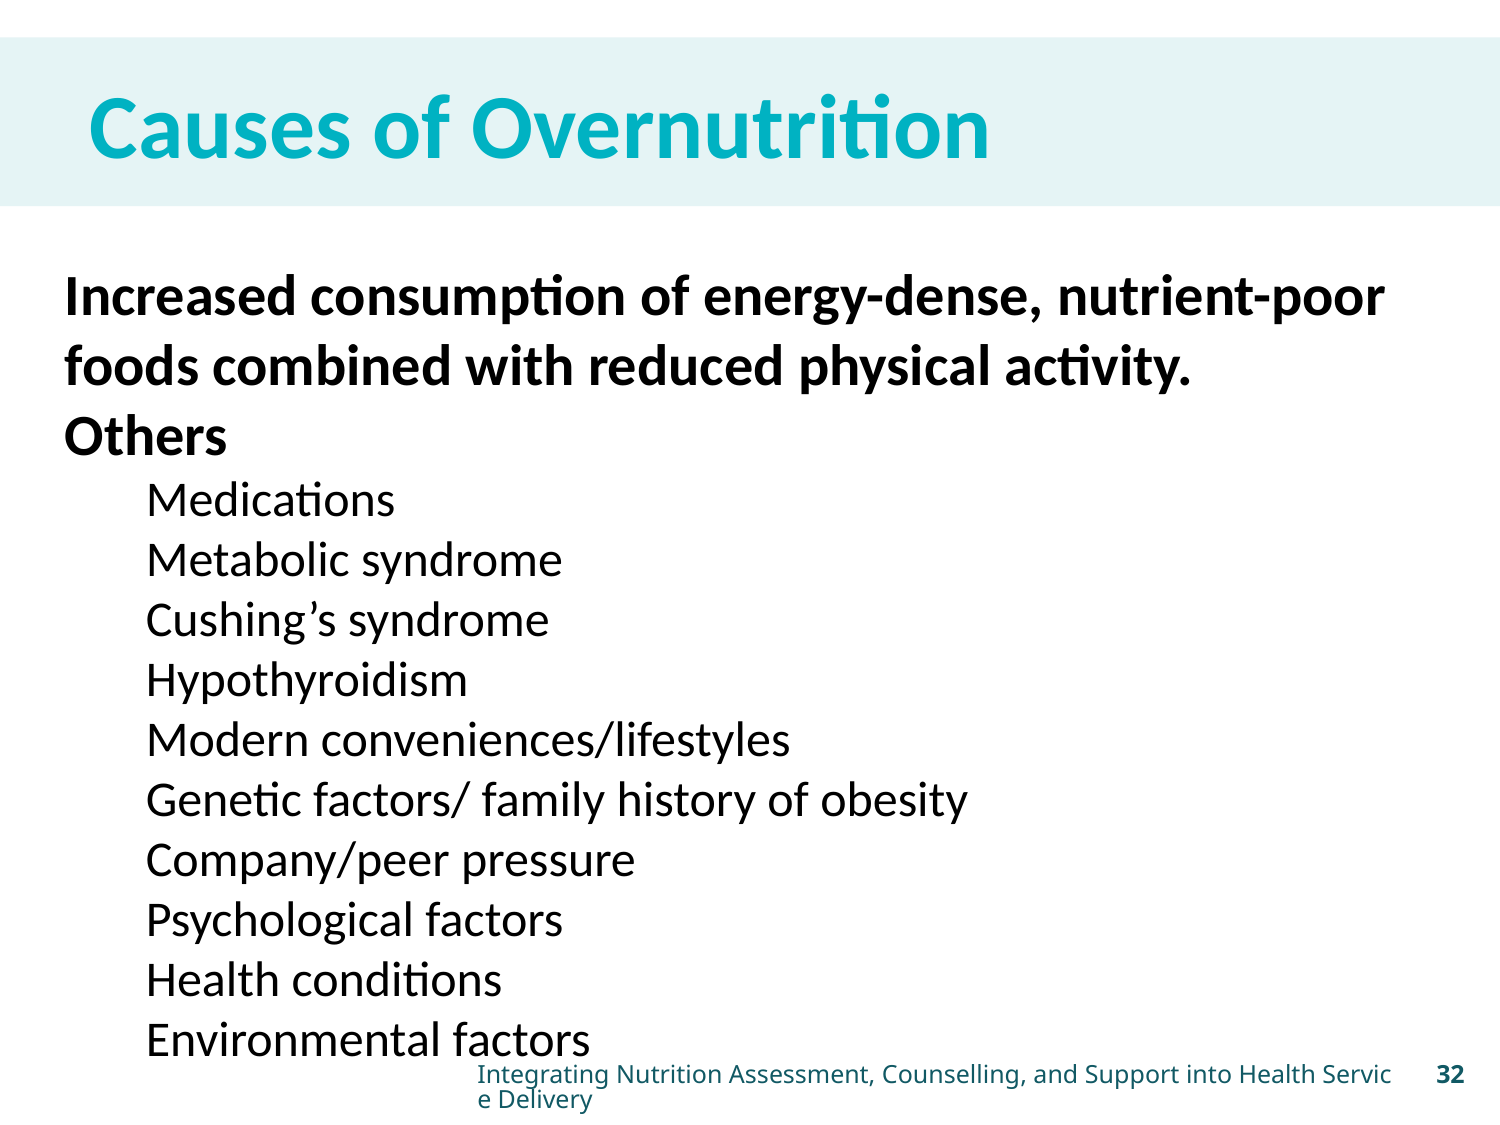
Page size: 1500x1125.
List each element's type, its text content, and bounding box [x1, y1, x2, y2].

list Increased consumption of energy-dense, nutrient-poor foods combined with reduced physical activity. Others Medications Metabolic syndrome Cushing’s syndrome Hypothyroidism Modern conveniences/lifestyles Genetic factors/ family history of obesity Company/peer pressure Psychological factors Health conditions Environmental factors [50, 249, 1450, 1100]
slide_number 32 [1413, 1034, 1488, 1100]
text_box Causes of Overnutrition [0, 37, 1500, 207]
footer Integrating Nutrition Assessment, Counselling, and Support into Health Service Delivery [462, 1034, 1413, 1100]
